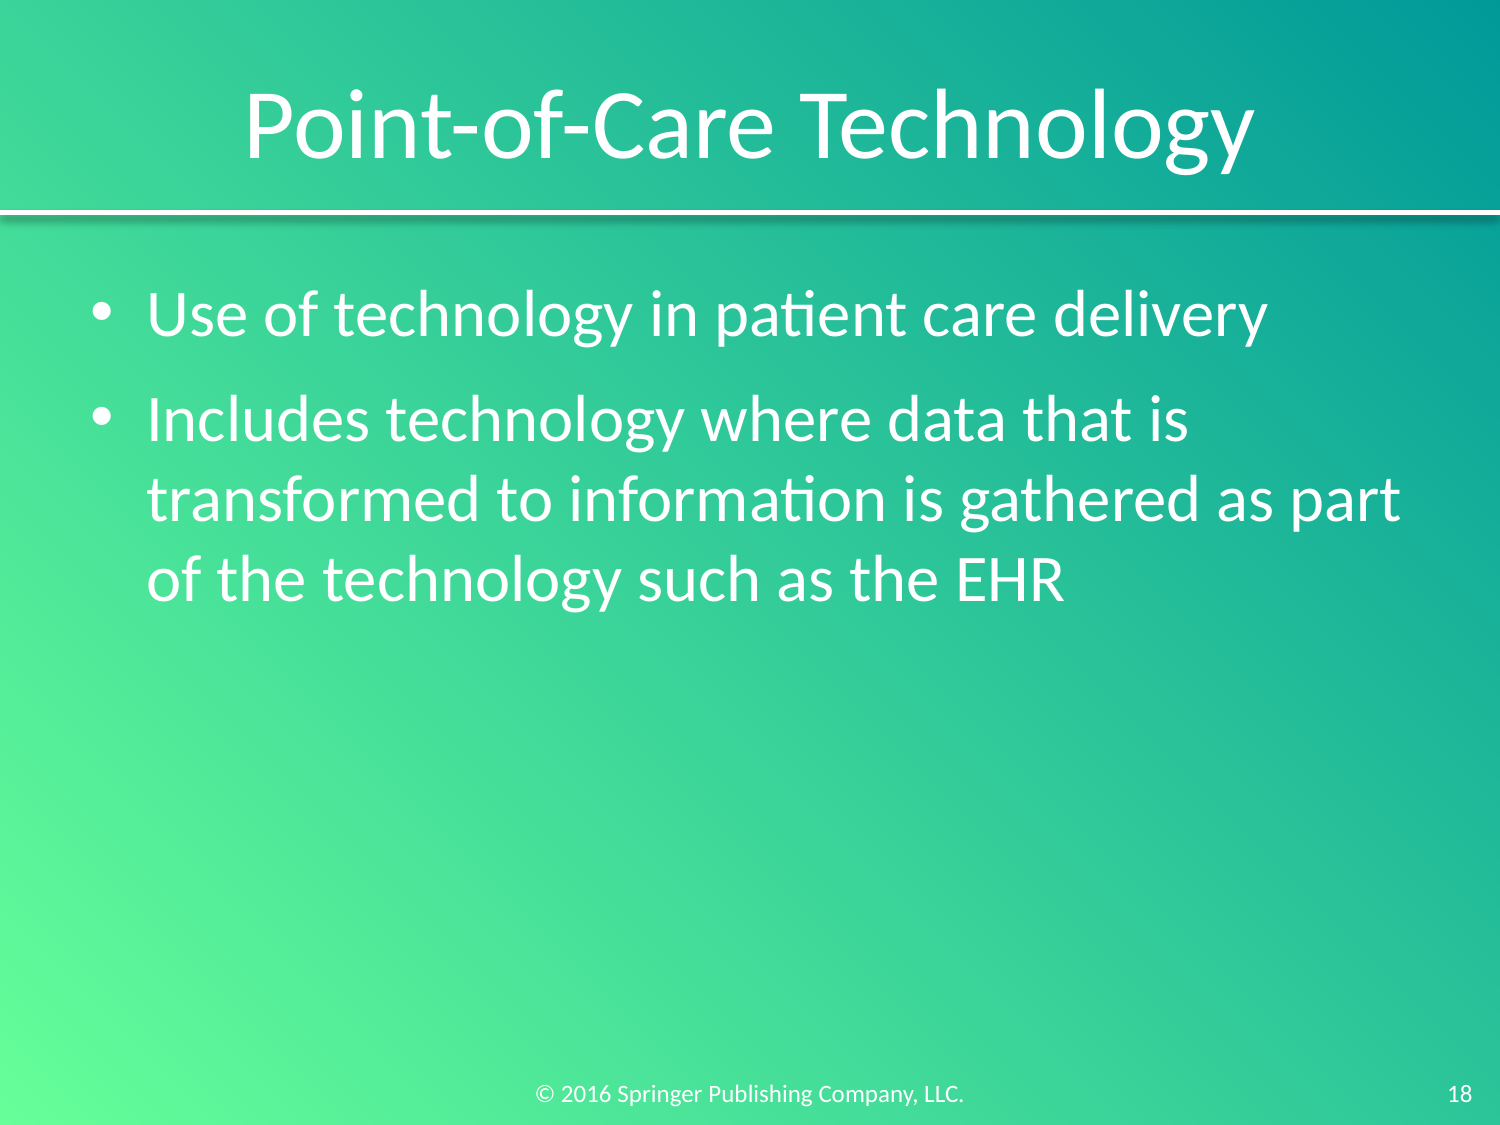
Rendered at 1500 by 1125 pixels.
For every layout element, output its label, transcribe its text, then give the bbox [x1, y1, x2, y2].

slide_number 18 [1137, 1062, 1488, 1123]
list Use of technology in patient care delivery Includes technology where data that is transformed to information is gathered as part of the technology such as the EHR [75, 262, 1425, 1050]
title Point-of-Care Technology [75, 24, 1425, 213]
